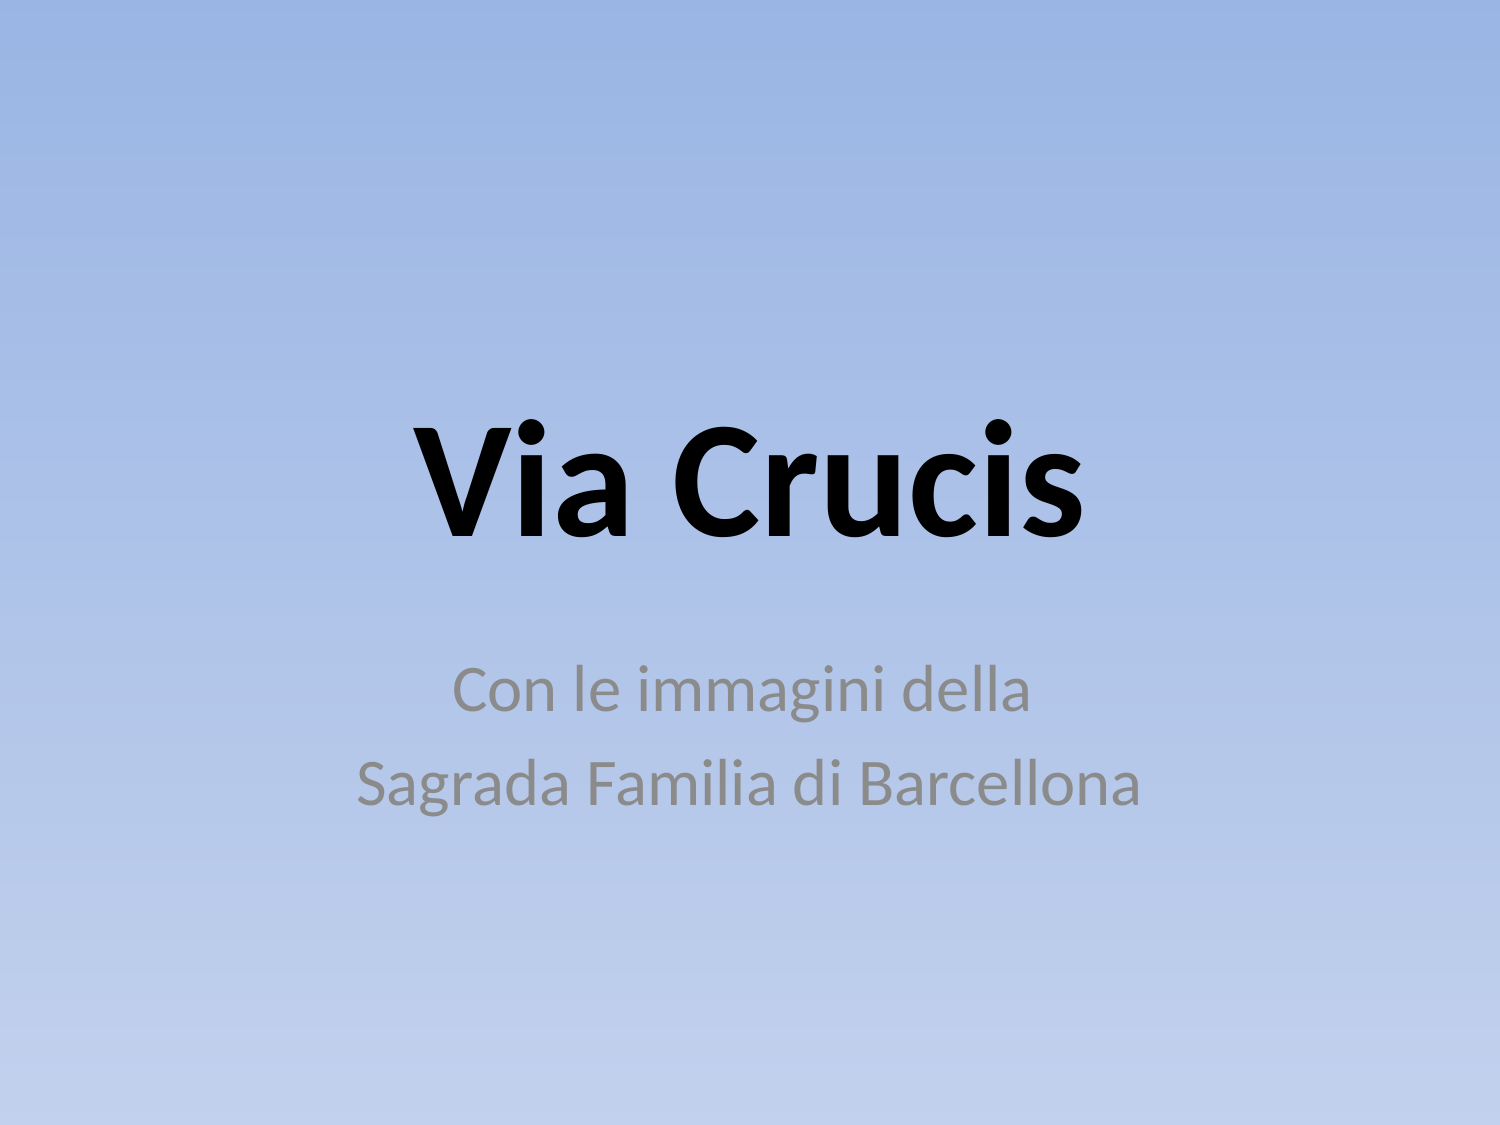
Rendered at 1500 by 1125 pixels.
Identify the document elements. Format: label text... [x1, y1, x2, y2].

subtitle Con le immagini della Sagrada Familia di Barcellona [224, 637, 1276, 926]
title Via Crucis [112, 349, 1388, 591]
